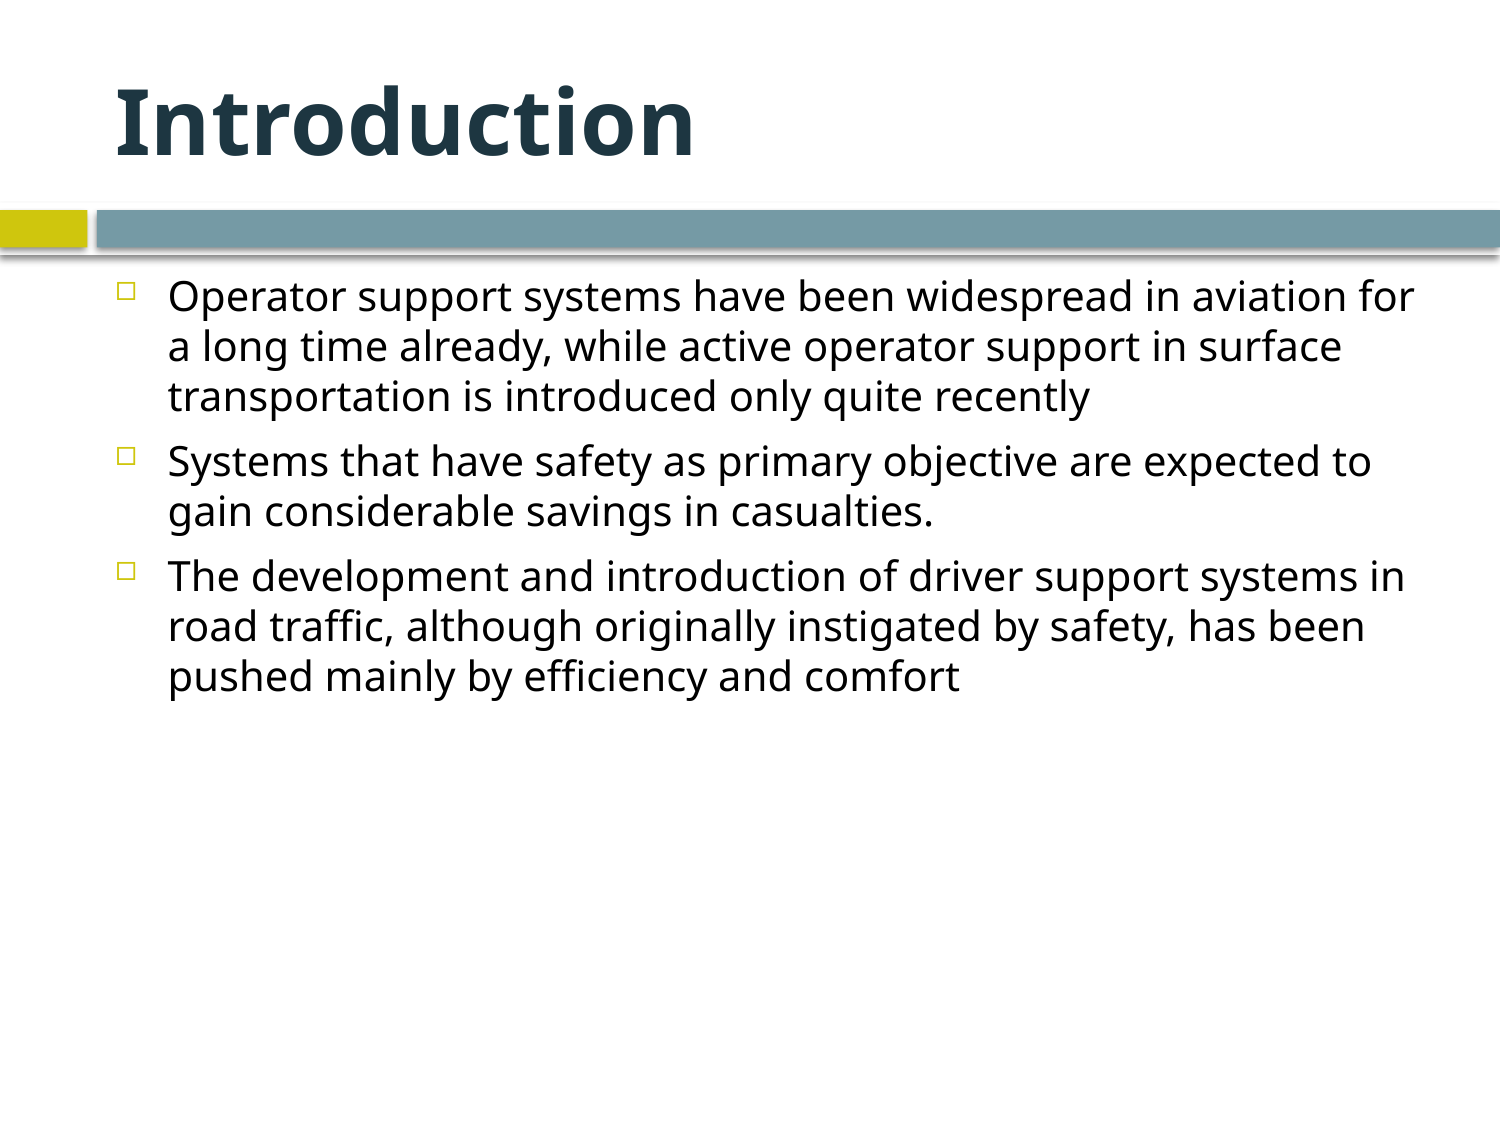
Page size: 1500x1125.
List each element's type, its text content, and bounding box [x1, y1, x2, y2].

title Introduction [100, 37, 1438, 200]
list Operator support systems have been widespread in aviation for a long time already, while active operator support in surface transportation is introduced only quite recently Systems that have safety as primary objective are expected to gain considerable savings in casualties. The development and introduction of driver support systems in road traffic, although originally instigated by safety, has been pushed mainly by efficiency and comfort [100, 262, 1438, 1000]
